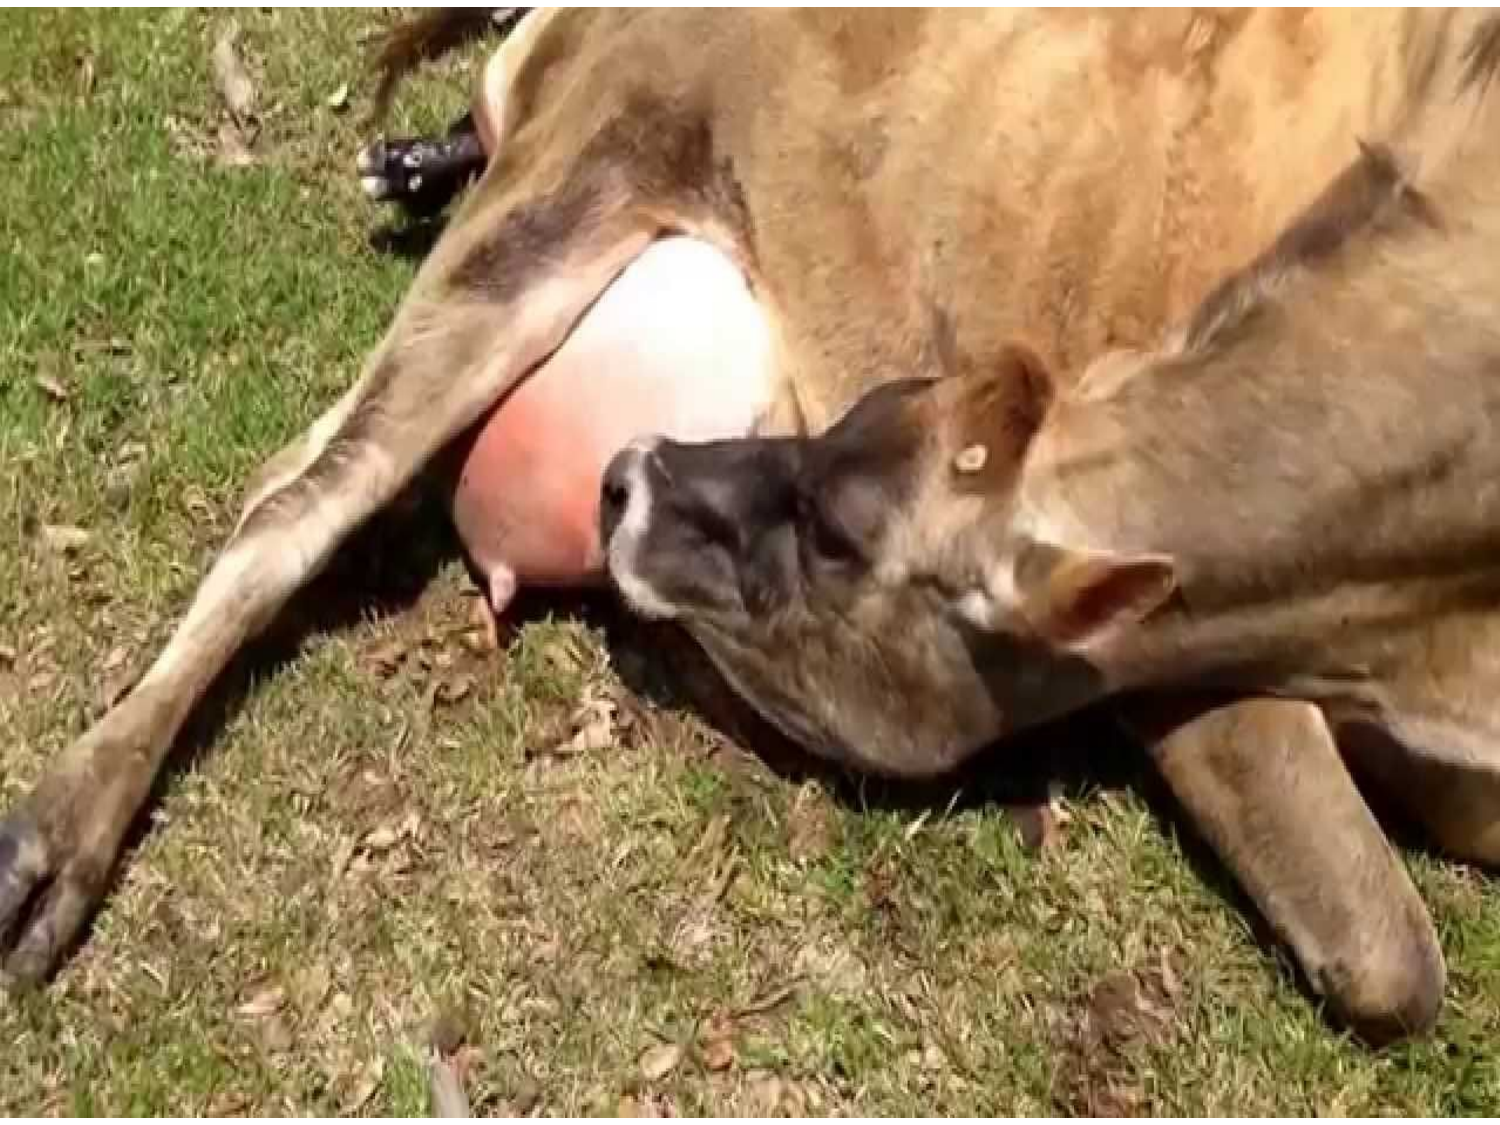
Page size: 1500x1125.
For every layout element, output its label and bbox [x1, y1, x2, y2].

list [0, 7, 1500, 1118]
